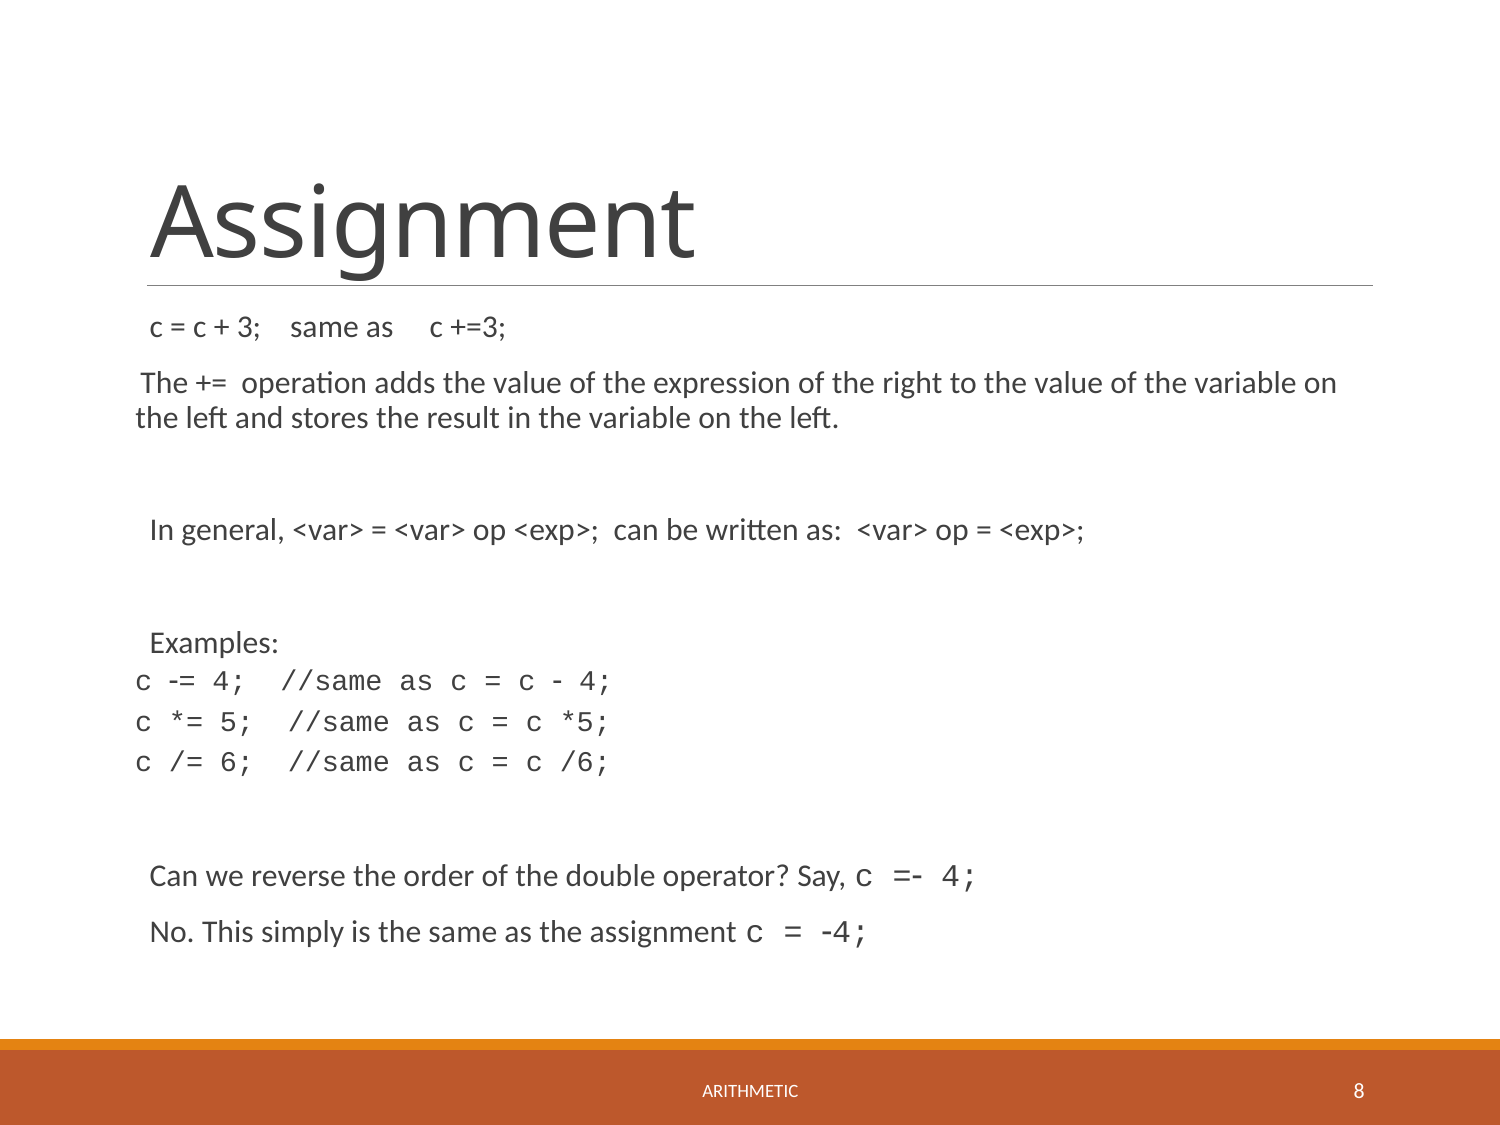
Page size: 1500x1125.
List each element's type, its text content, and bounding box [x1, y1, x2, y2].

list c = c + 3; same as c +=3; The += operation adds the value of the expression of the right to the value of the variable on the left and stores the result in the variable on the left. In general, <var> = <var> op <exp>; can be written as: <var> op = <exp>; Examples: c = 4; //same as c = c  4; c *= 5; //same as c = c *5; c /= 6; //same as c = c /6; Can we reverse the order of the double operator? Say, c = 4; No. This simply is the same as the assignment c = 4; [135, 302, 1373, 963]
slide_number 8 [1218, 1059, 1380, 1120]
title Assignment [135, 47, 1373, 285]
footer Arithmetic [453, 1059, 1047, 1120]
